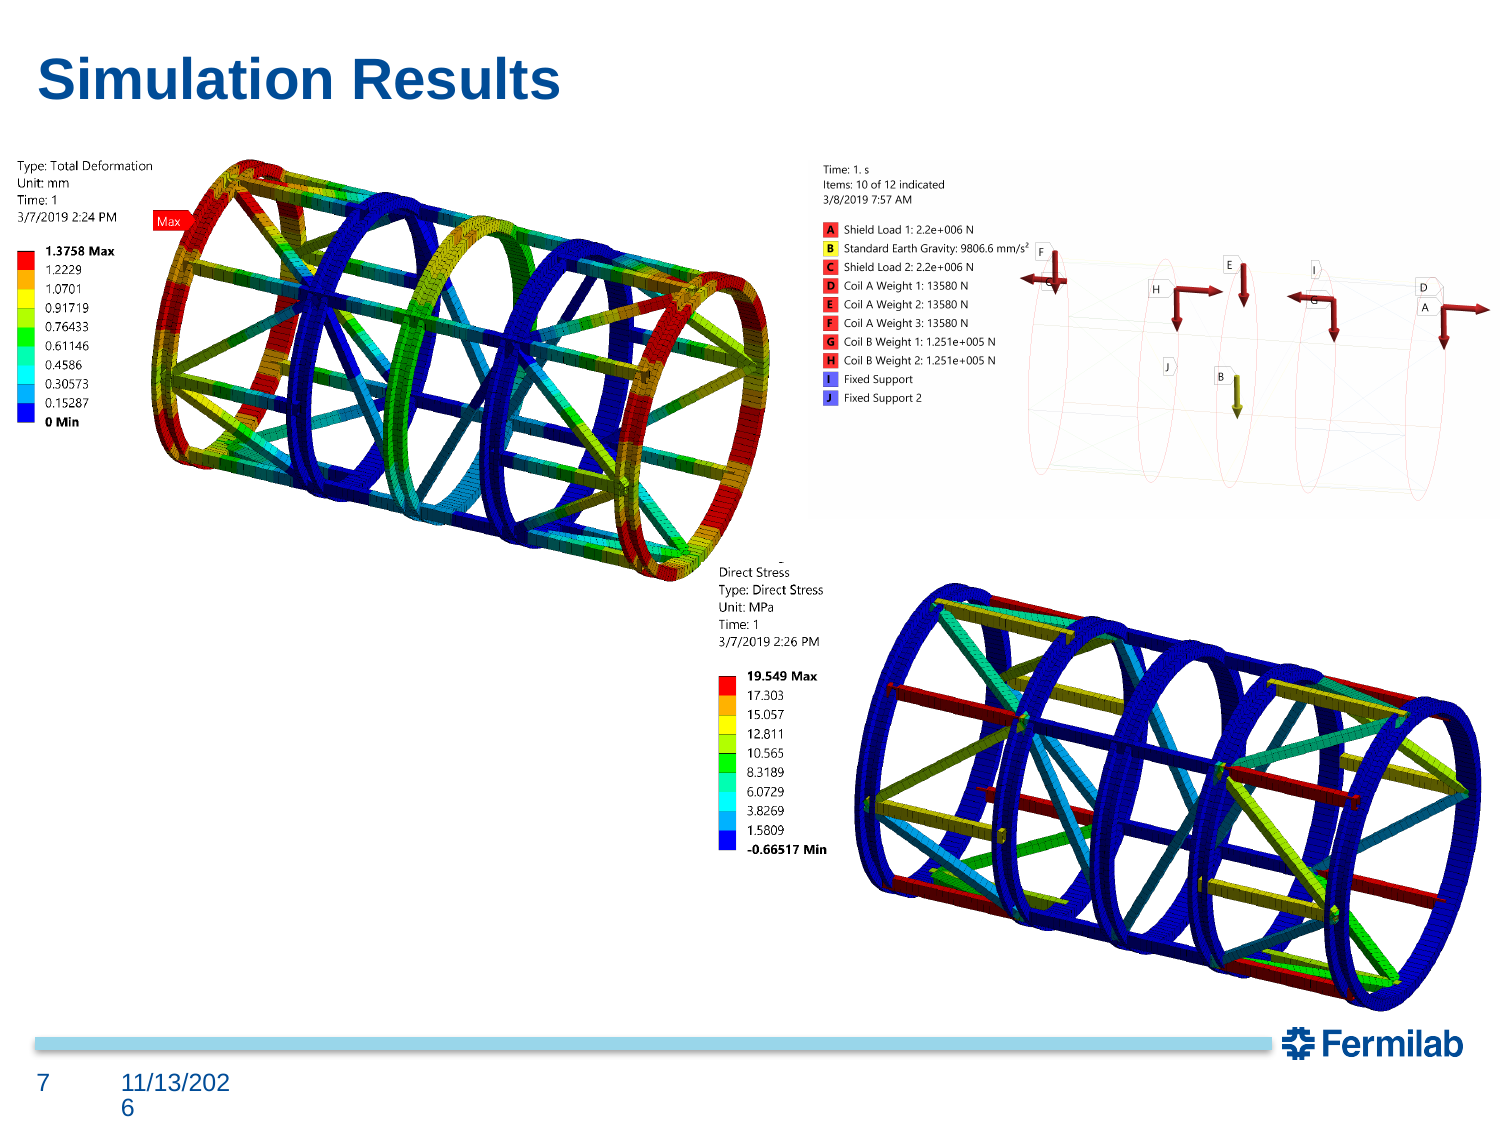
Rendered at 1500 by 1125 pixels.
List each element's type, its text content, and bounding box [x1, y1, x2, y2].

picture [0, 155, 1500, 1060]
slide_number 7 [36, 1066, 105, 1106]
title Simulation Results [37, 41, 1463, 112]
picture [808, 160, 1500, 519]
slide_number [120, 1066, 232, 1107]
